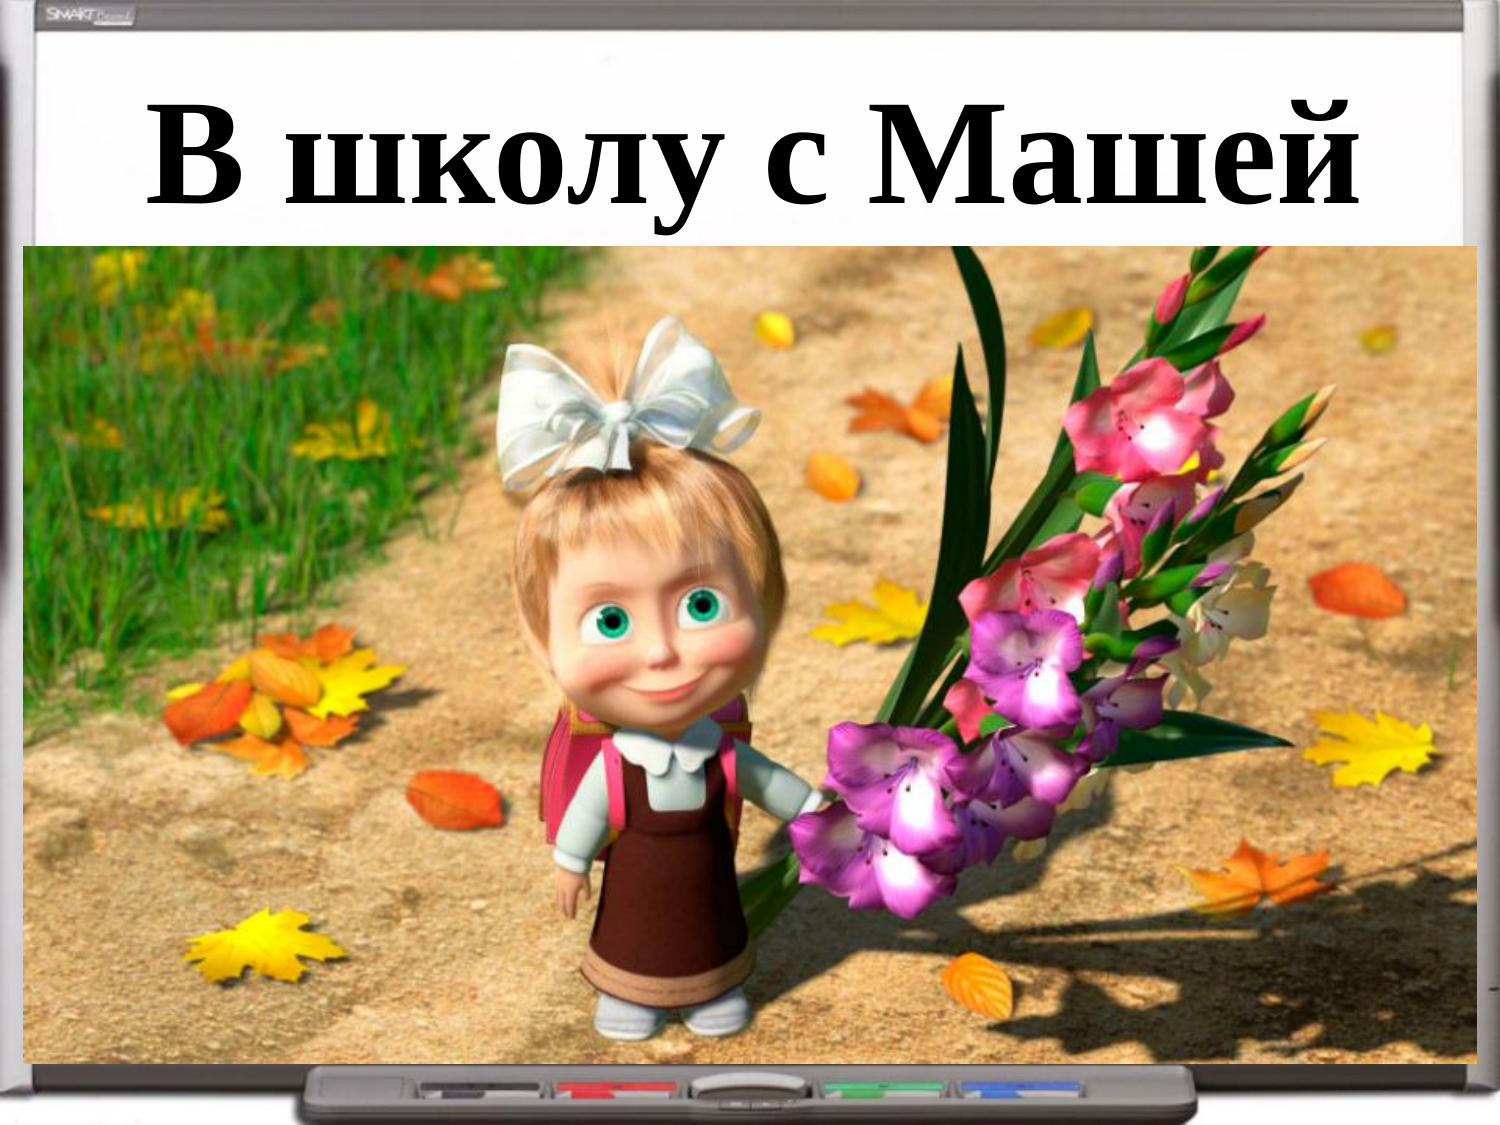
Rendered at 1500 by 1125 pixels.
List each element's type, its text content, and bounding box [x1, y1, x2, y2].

text_box В школу с Машей [117, 23, 1393, 244]
picture [0, 0, 1500, 1125]
